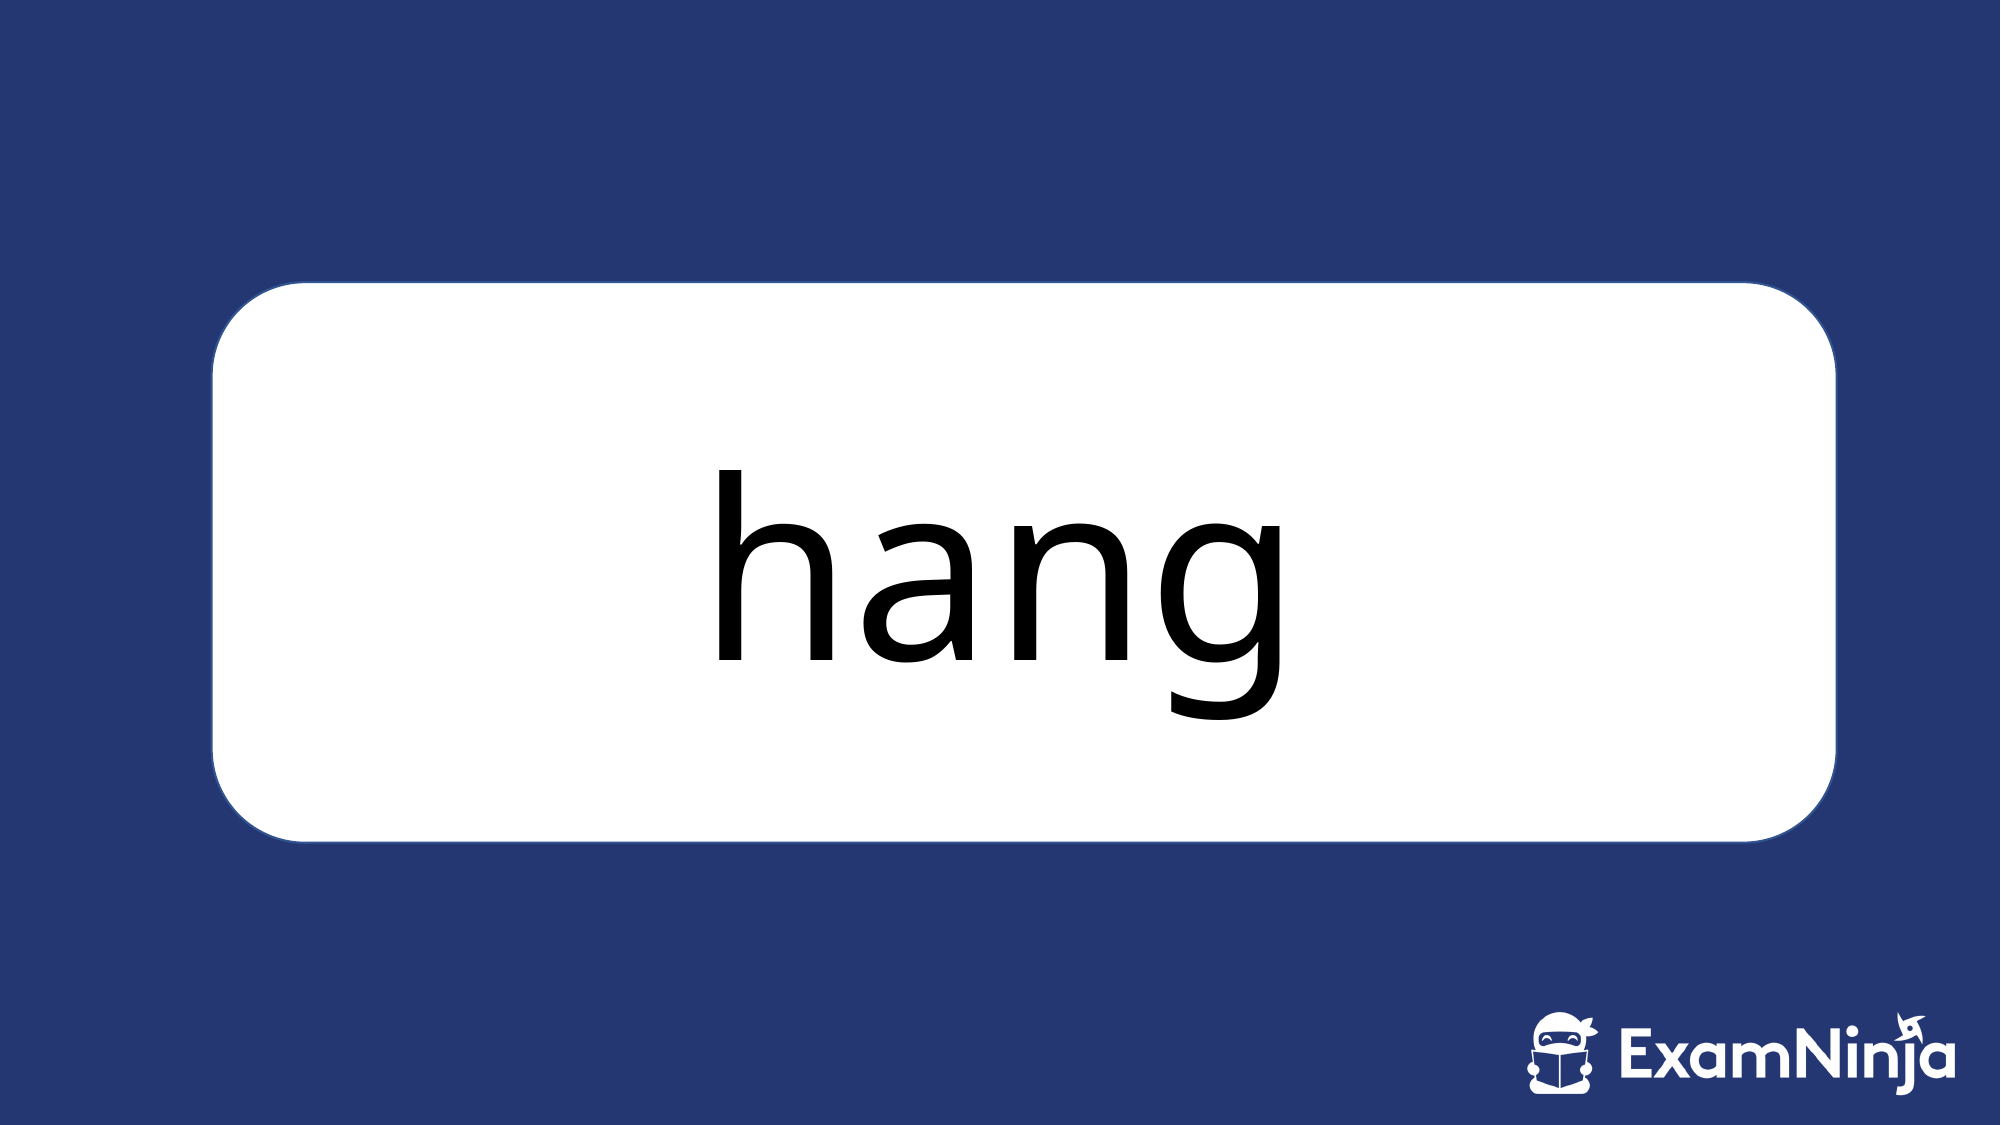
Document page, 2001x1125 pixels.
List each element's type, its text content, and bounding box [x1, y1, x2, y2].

text_box [210, 281, 1838, 403]
text_box [210, 719, 1838, 844]
text_box hang [143, 403, 1857, 719]
picture [1501, 1003, 1979, 1102]
